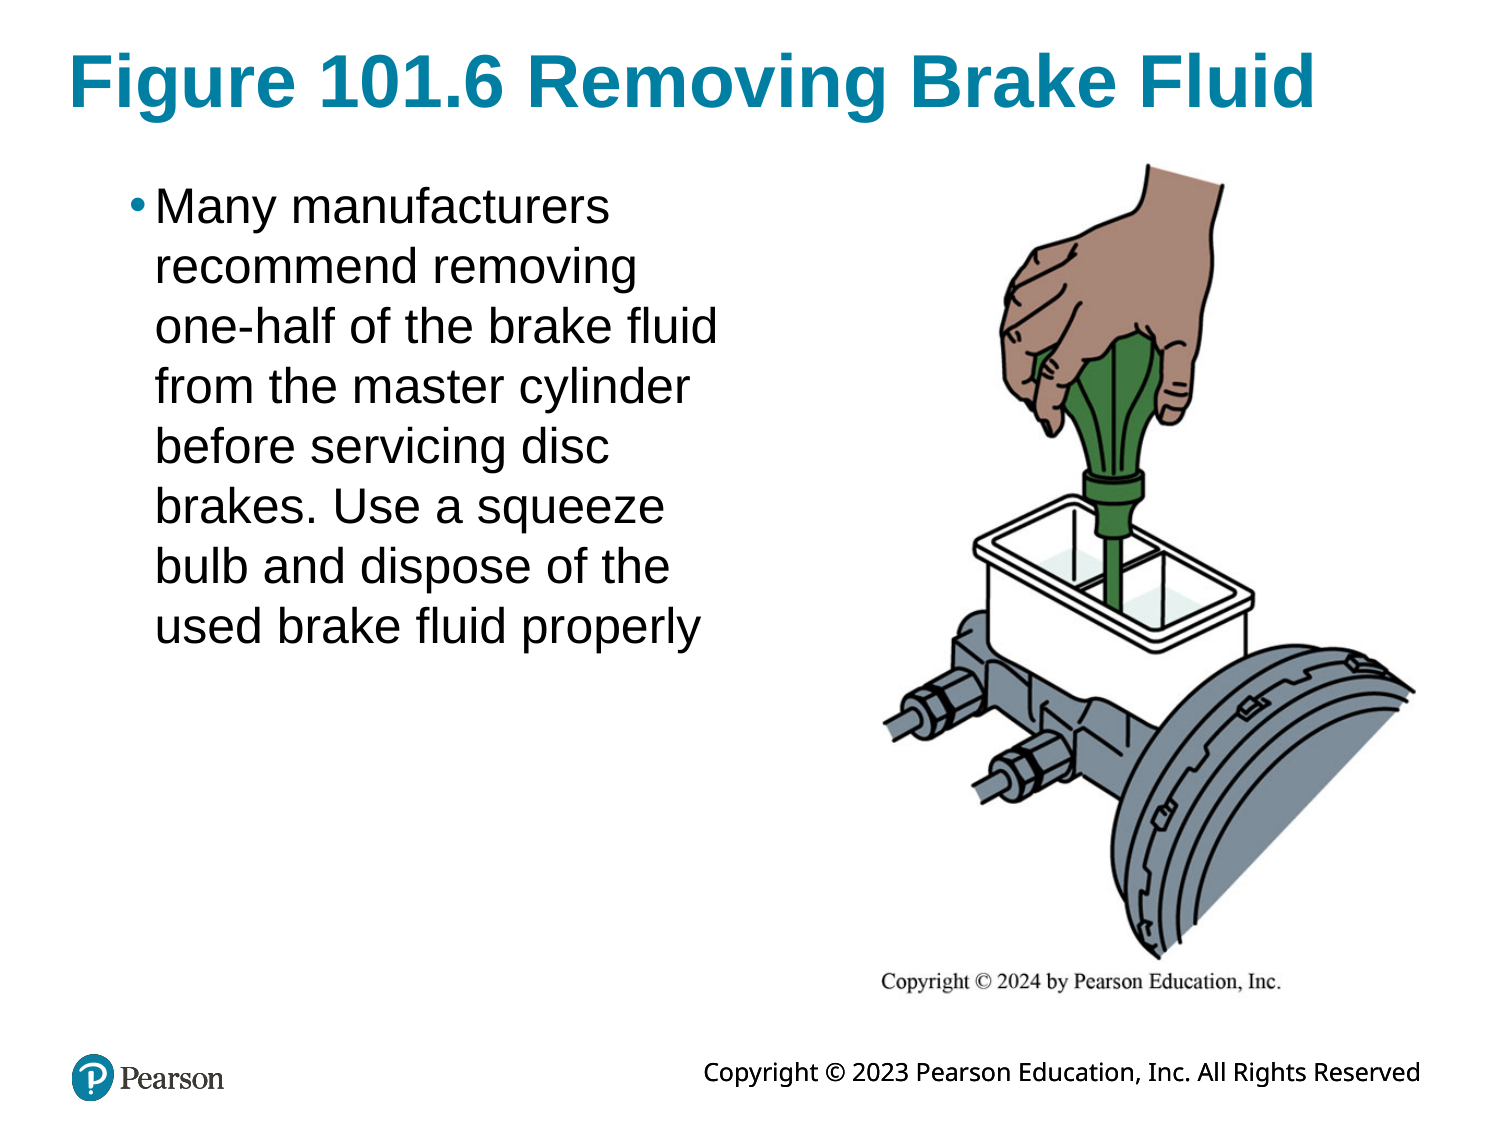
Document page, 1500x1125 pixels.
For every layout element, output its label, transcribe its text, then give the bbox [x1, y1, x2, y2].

list Many manufacturers recommend removing one-half of the brake fluid from the master cylinder before servicing disc brakes. Use a squeeze bulb and dispose of the used brake fluid properly [112, 166, 750, 970]
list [881, 162, 1418, 999]
picture [98, 1054, 224, 1101]
picture [80, 1063, 106, 1088]
picture [72, 1088, 83, 1101]
picture [72, 1054, 87, 1070]
title Figure 101.6 Removing Brake Fluid [68, 24, 1418, 131]
